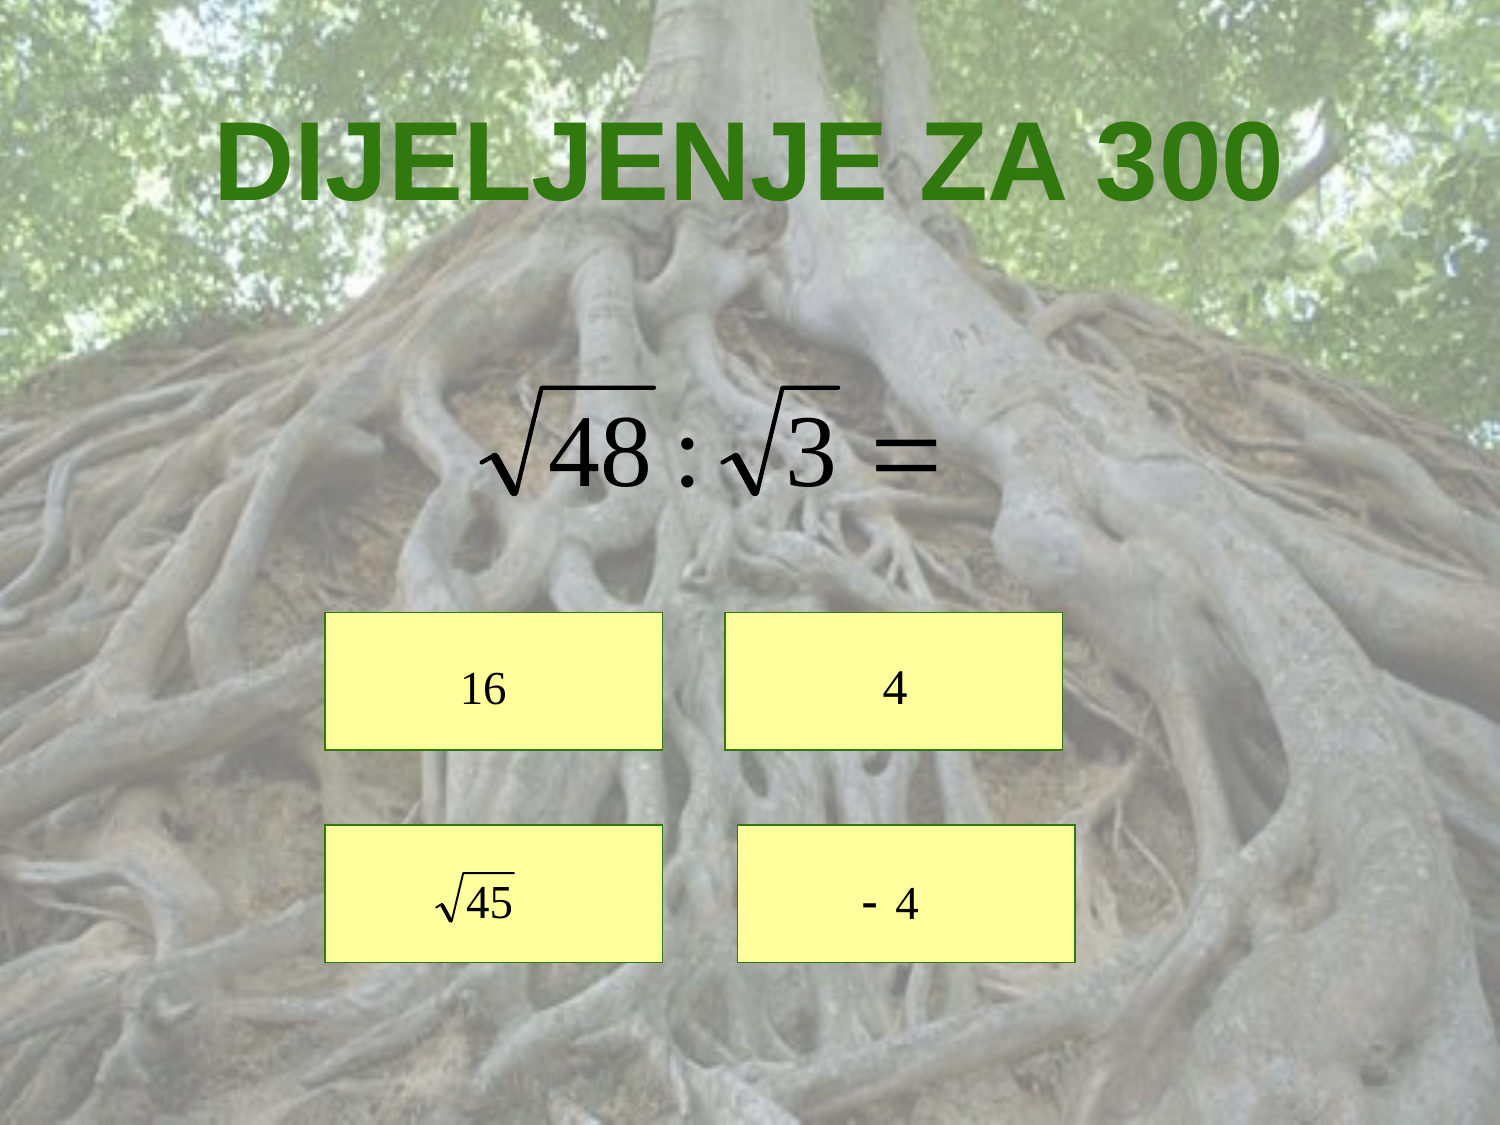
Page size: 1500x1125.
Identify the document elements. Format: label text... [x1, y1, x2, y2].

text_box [461, 365, 938, 521]
text_box [324, 612, 663, 750]
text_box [854, 875, 926, 928]
text_box [324, 824, 663, 963]
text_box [426, 862, 526, 935]
text_box [737, 824, 1075, 963]
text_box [457, 660, 513, 717]
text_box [874, 658, 917, 714]
title DIJELJENJE ZA 300 [72, 16, 1426, 233]
text_box [725, 612, 1063, 750]
